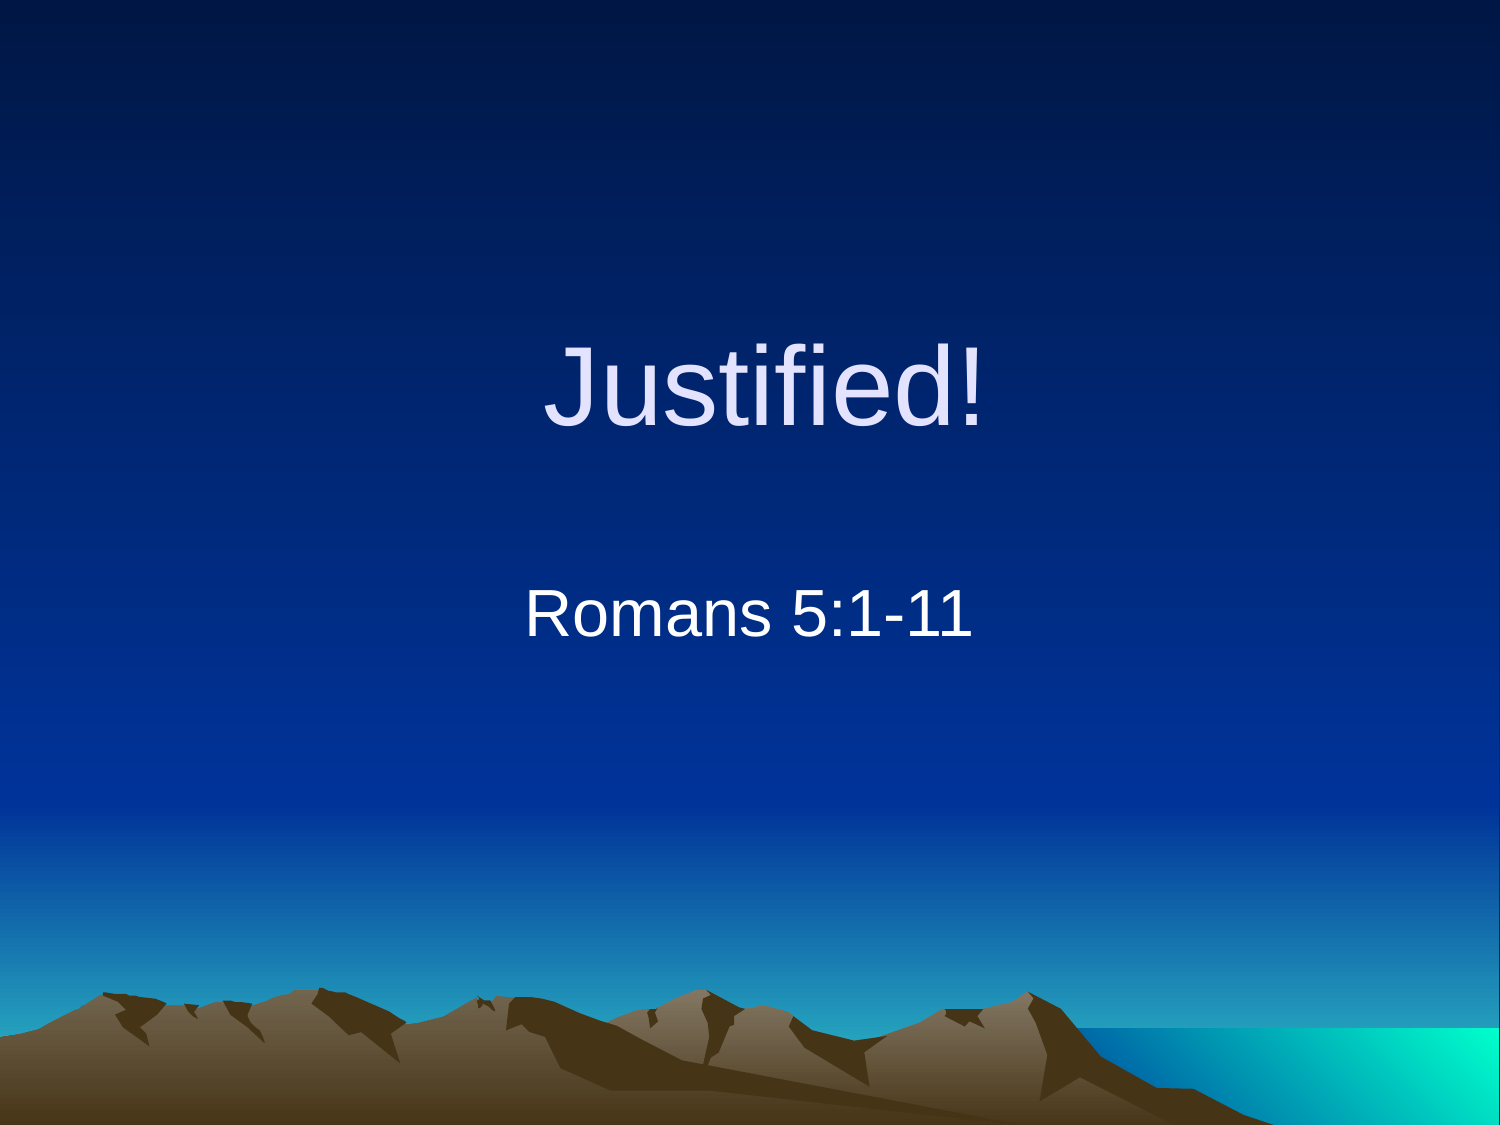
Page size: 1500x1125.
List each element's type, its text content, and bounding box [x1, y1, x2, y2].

subtitle Romans 5:1-11 [225, 562, 1275, 941]
title Justified! [75, 237, 1425, 523]
